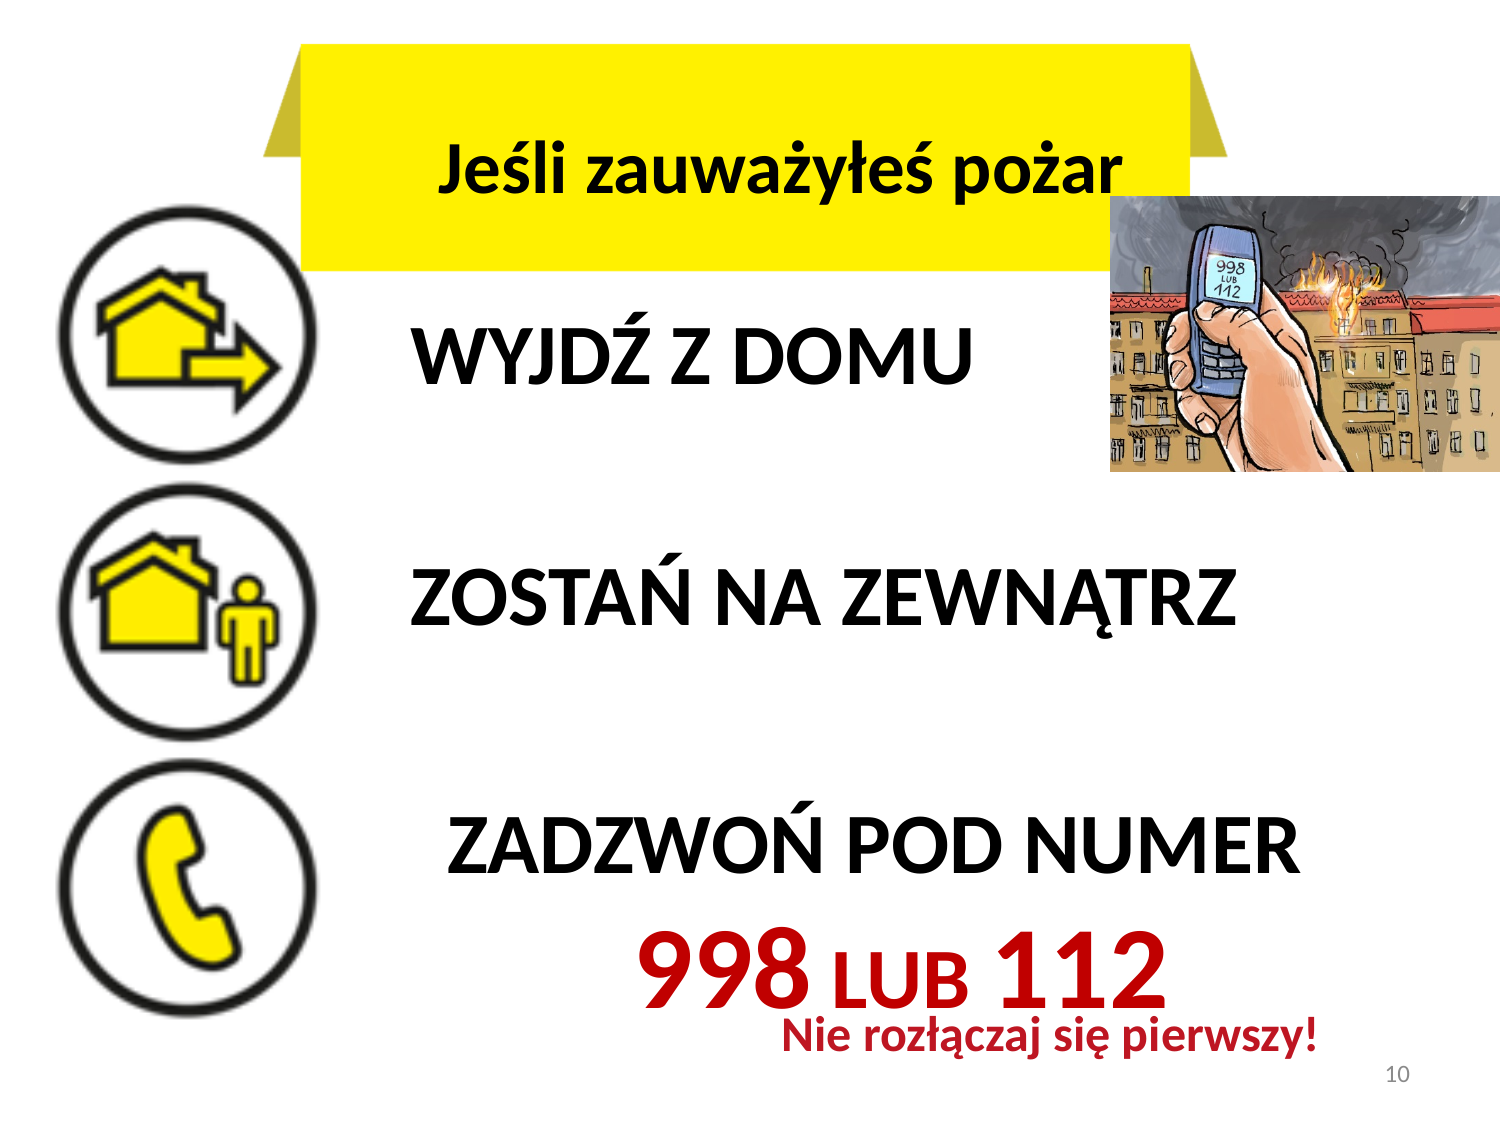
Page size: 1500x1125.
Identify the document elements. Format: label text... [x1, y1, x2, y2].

text_box WYJDŹ Z DOMU ZOSTAŃ NA ZEWNĄTRZ ZADZWOŃ POD NUMER 998 LUB 112 [395, 310, 1355, 1047]
text_box Nie rozłączaj się pierwszy! [382, 933, 1347, 1069]
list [1109, 196, 1500, 473]
picture [0, 0, 1303, 1068]
slide_number 10 [1074, 1042, 1425, 1103]
